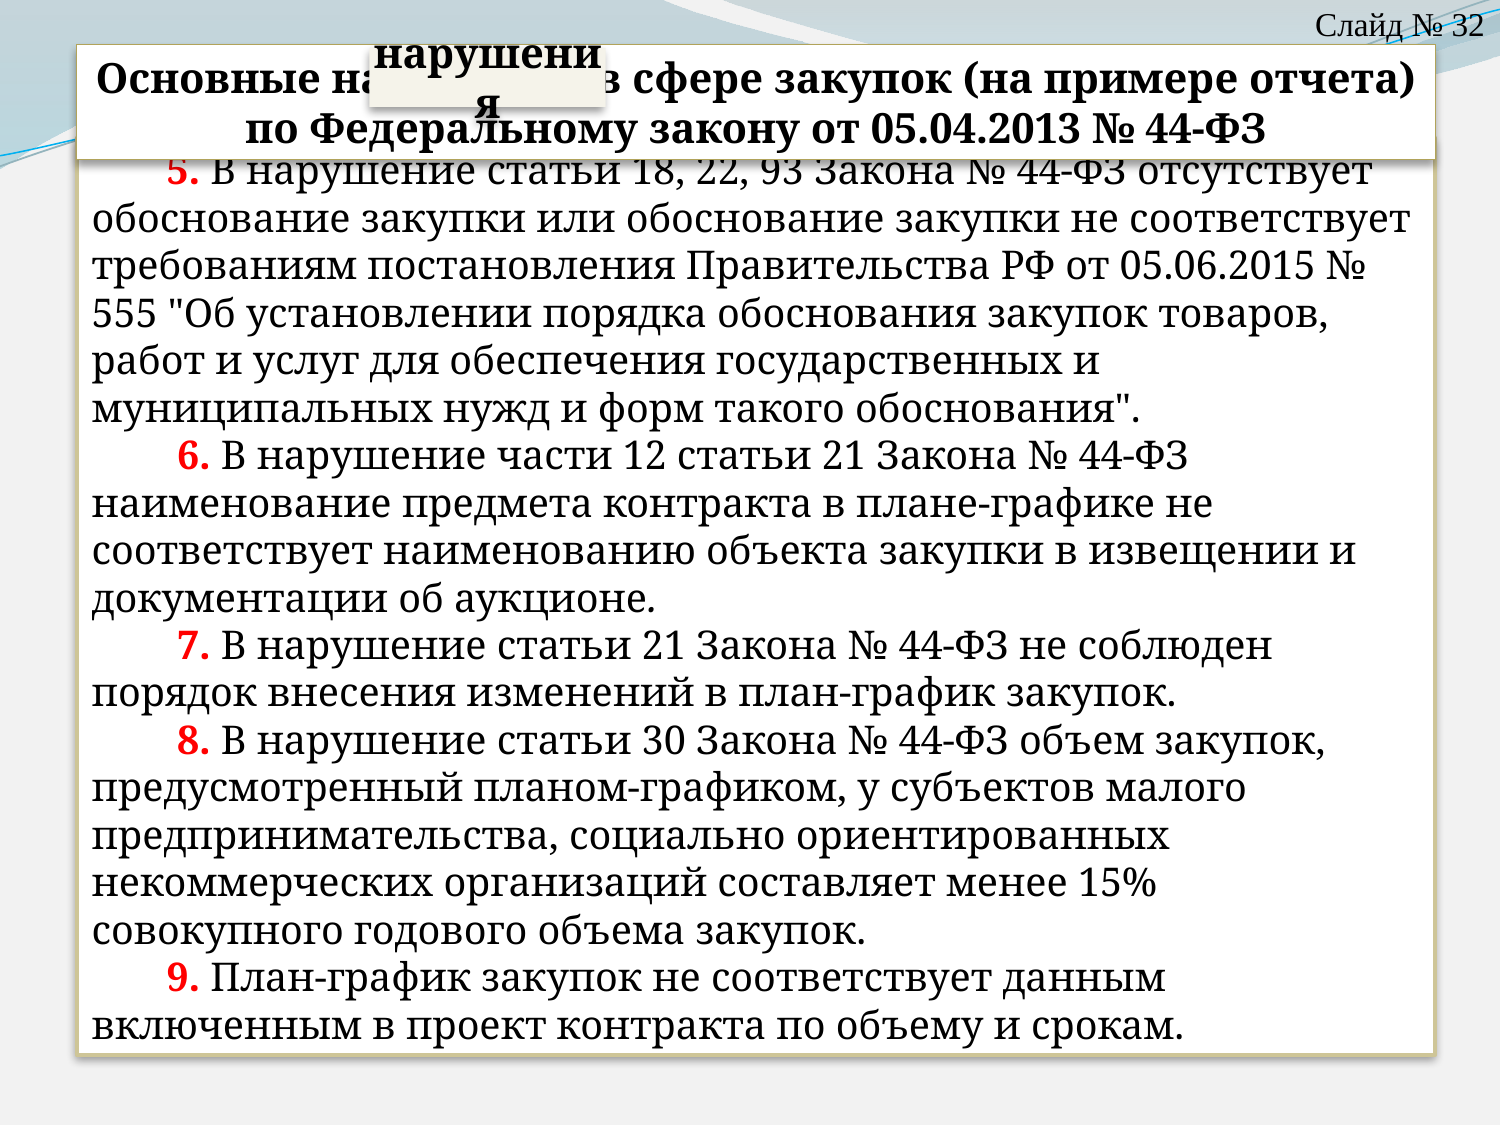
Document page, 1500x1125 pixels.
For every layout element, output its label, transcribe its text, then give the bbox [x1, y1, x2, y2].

text_box Слайд № 32 [0, 0, 1500, 51]
text_box 5. В нарушение статьи 18, 22, 93 Закона № 44-ФЗ отсутствует обоснование закупки или обоснование закупки не соответствует требованиям постановления Правительства РФ от 05.06.2015 № 555 "Об установлении порядка обоснования закупок товаров, работ и услуг для обеспечения государственных и муниципальных нужд и форм такого обоснования". 6. В нарушение части 12 статьи 21 Закона № 44-ФЗ наименование предмета контракта в плане-графике не соответствует наименованию объекта закупки в извещении и документации об аукционе. 7. В нарушение статьи 21 Закона № 44-ФЗ не соблюден порядок внесения изменений в план-график закупок. 8. В нарушение статьи 30 Закона № 44-ФЗ объем закупок, предусмотренный планом-графиком, у субъектов малого предпринимательства, социально ориентированных некоммерческих организаций составляет менее 15% совокупного годового объема закупок. 9. План-график закупок не соответствует данным включенным в проект контракта по объему и срокам. [75, 170, 1437, 1057]
text_box нарушения [367, 46, 608, 109]
text_box Основные нарушения в сфере закупок (на примере отчета) по Федеральному закону от 05.04.2013 № 44-ФЗ [76, 44, 1436, 160]
